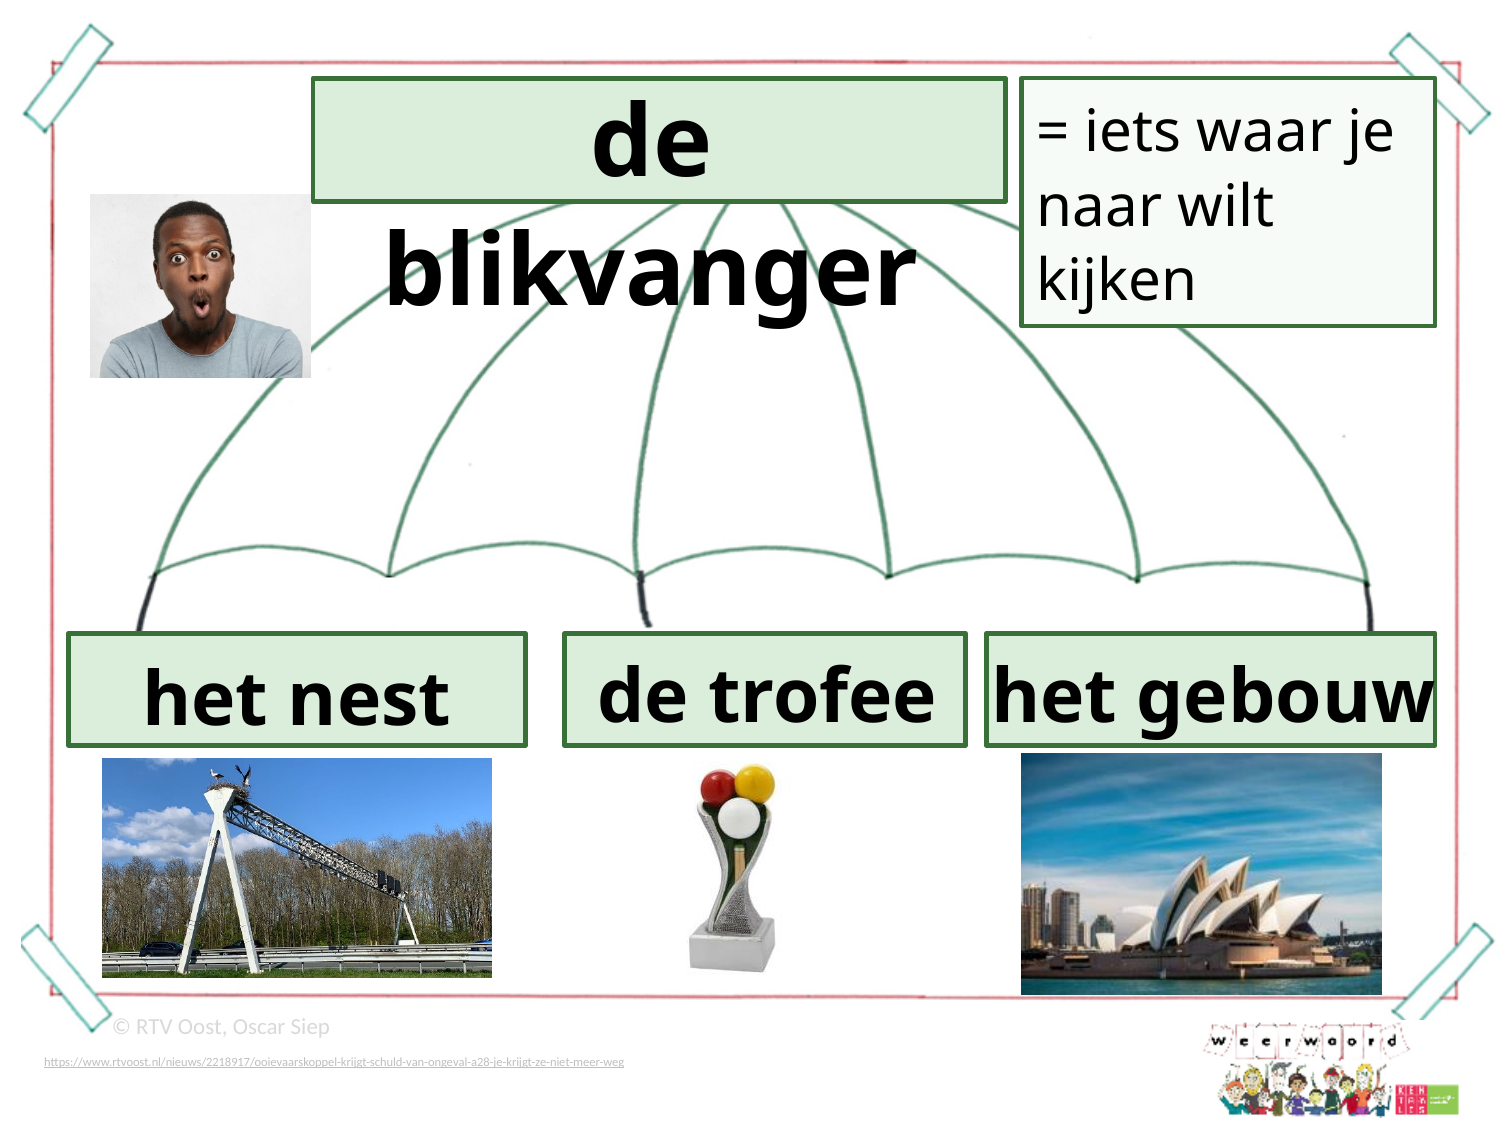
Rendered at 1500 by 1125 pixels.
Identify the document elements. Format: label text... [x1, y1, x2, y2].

picture [21, 20, 1500, 1118]
text_box https://www.rtvoost.nl/nieuws/2218917/ooievaarskoppel-krijgt-schuld-van-ongeval-a28-je-krijgt-ze-niet-meer-weg [29, 1059, 1176, 1077]
